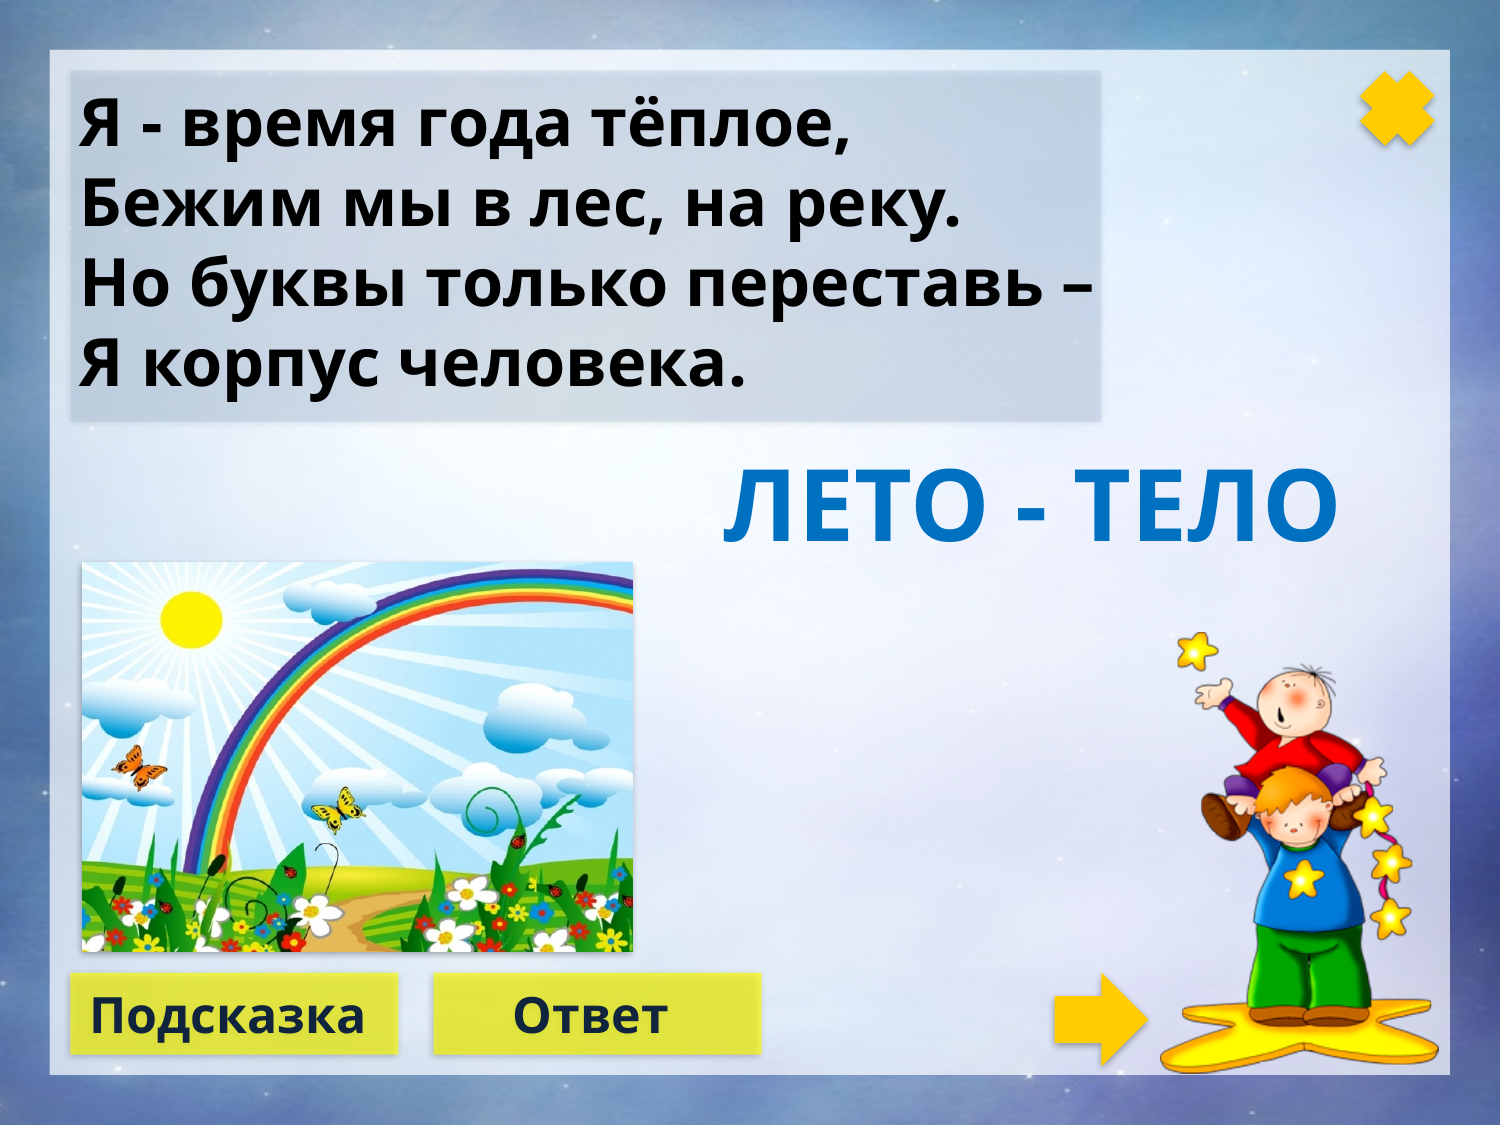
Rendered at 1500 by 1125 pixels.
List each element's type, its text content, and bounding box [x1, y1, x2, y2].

picture [0, 0, 1500, 1125]
text_box ЛЕТО - ТЕЛО [708, 433, 1357, 569]
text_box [70, 70, 1102, 490]
text_box Ответ [433, 972, 762, 1055]
text_box Подсказка [70, 972, 399, 1055]
text_box [1054, 972, 1149, 1067]
text_box [1359, 70, 1435, 146]
